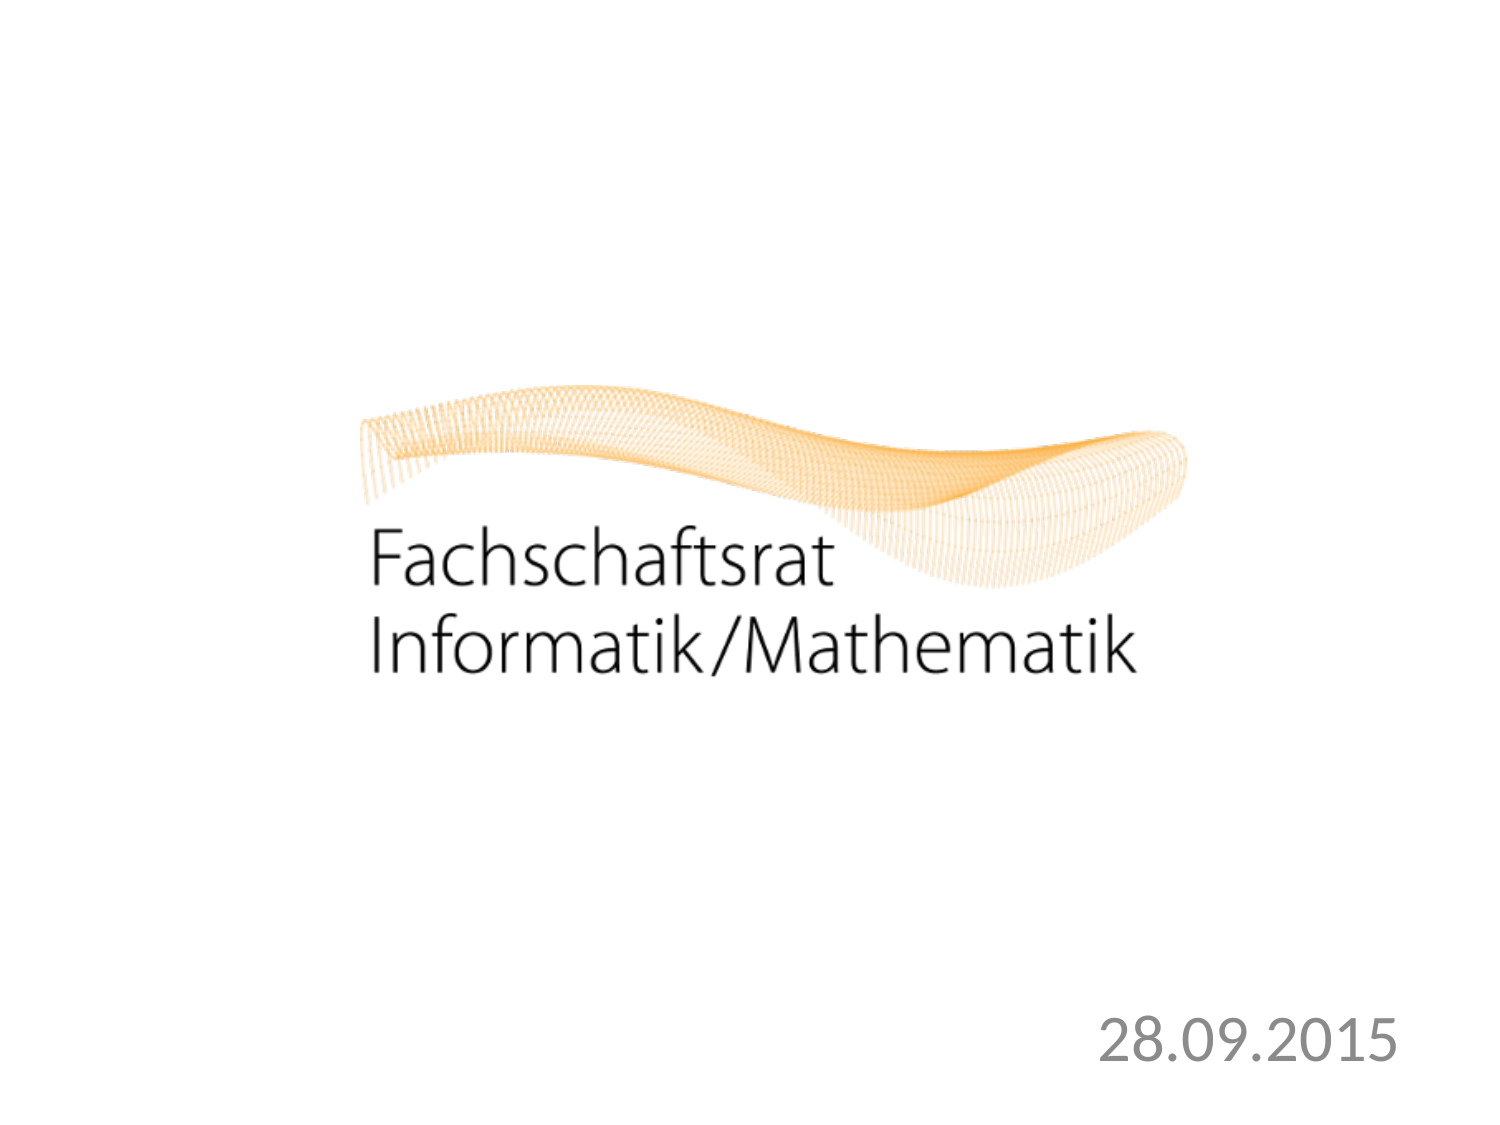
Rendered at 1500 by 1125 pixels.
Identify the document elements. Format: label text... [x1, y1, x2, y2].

picture [359, 385, 1187, 693]
subtitle 28.09.2015 [927, 987, 1500, 1106]
